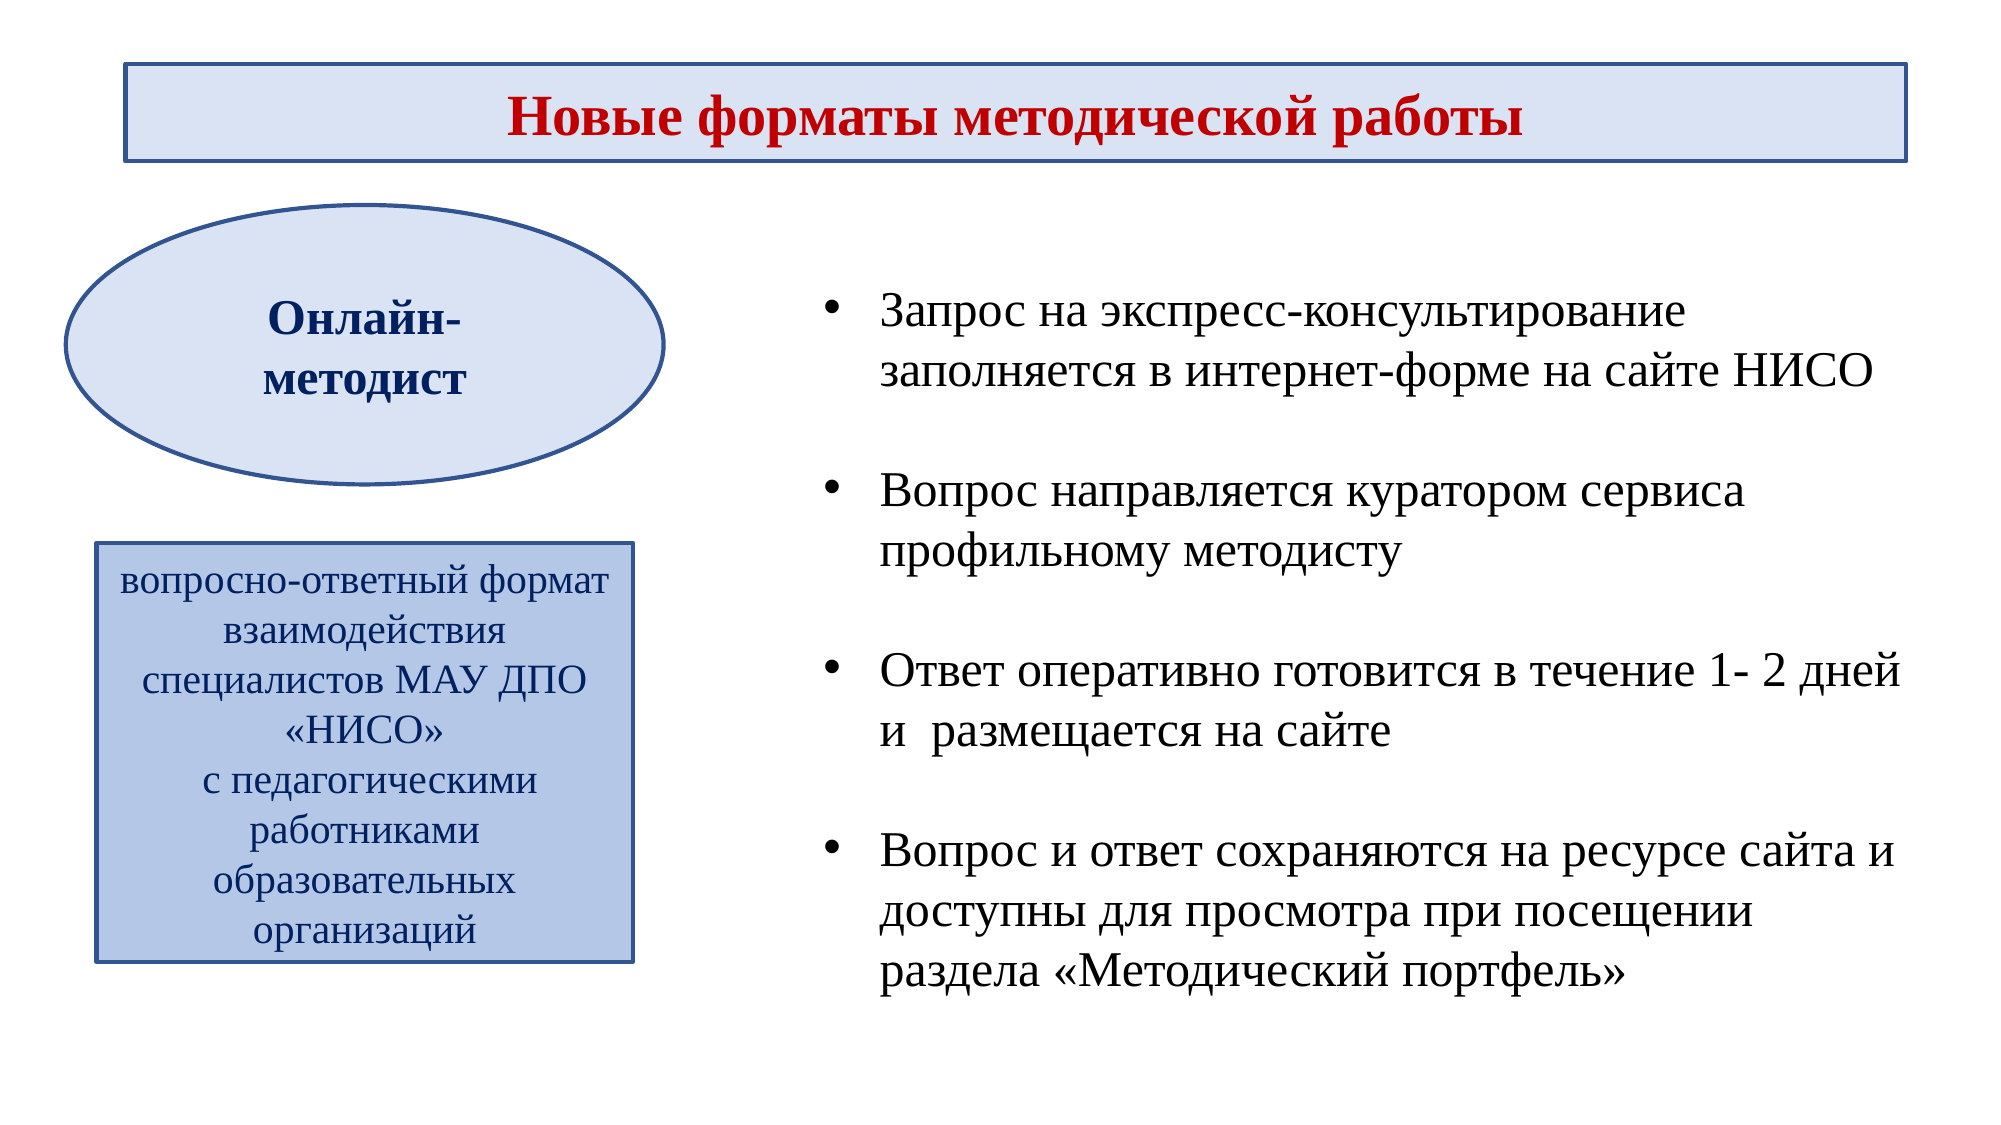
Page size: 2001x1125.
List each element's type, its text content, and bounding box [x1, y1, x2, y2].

text_box Онлайн-методист [63, 202, 666, 487]
text_box Запрос на экспресс-консультирование заполняется в интернет-форме на сайте НИСО Вопрос направляется куратором сервиса профильному методисту Ответ оперативно готовится в течение 1- 2 дней и размещается на сайте Вопрос и ответ сохраняются на ресурсе сайта и доступны для просмотра при посещении раздела «Методический портфель» [808, 268, 1919, 1104]
text_box Новые форматы методической работы [123, 62, 1908, 163]
text_box вопросно-ответный формат взаимодействия специалистов МАУ ДПО «НИСО» с педагогическими работниками образовательных организаций [94, 541, 635, 964]
